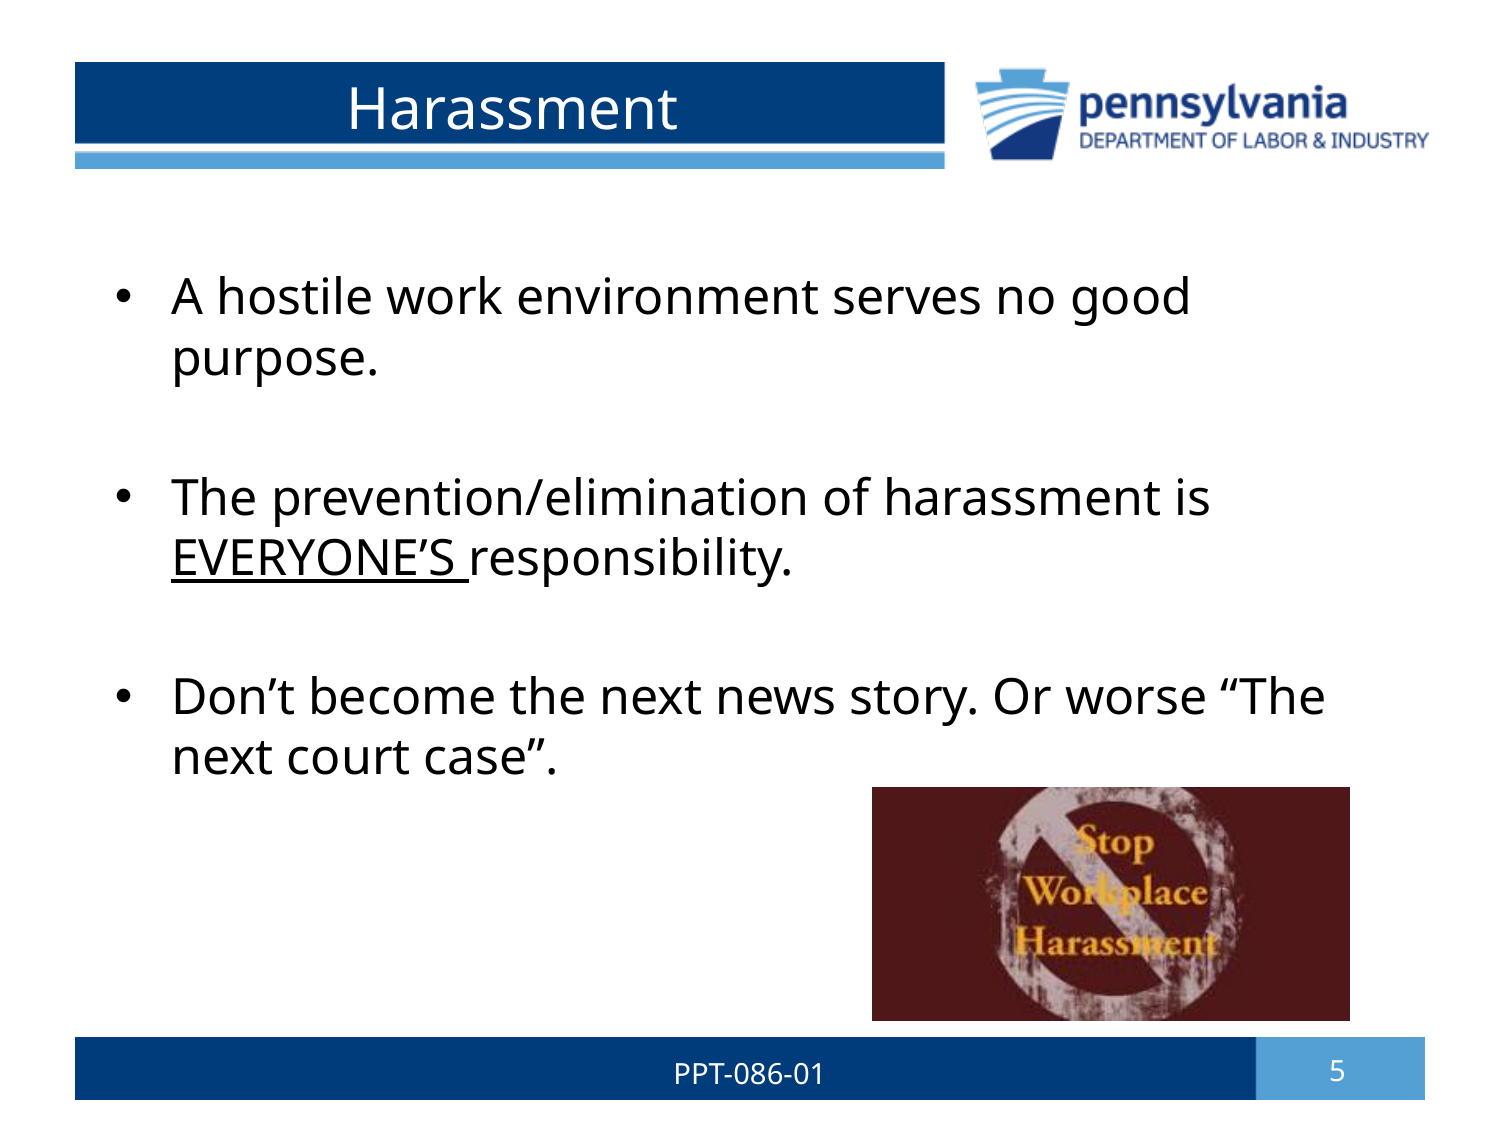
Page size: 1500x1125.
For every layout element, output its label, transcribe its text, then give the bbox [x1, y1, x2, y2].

picture [75, 1037, 1425, 1100]
picture [872, 787, 1351, 1021]
subtitle A hostile work environment serves no good purpose. The prevention/elimination of harassment is EVERYONE’S responsibility. Don’t become the next news story. Or worse “The next court case”. [99, 187, 1400, 886]
title Harassment [75, 62, 950, 150]
slide_number 5 [1250, 1042, 1425, 1103]
picture [75, 62, 1429, 169]
footer PPT-086-01 [512, 1042, 988, 1103]
